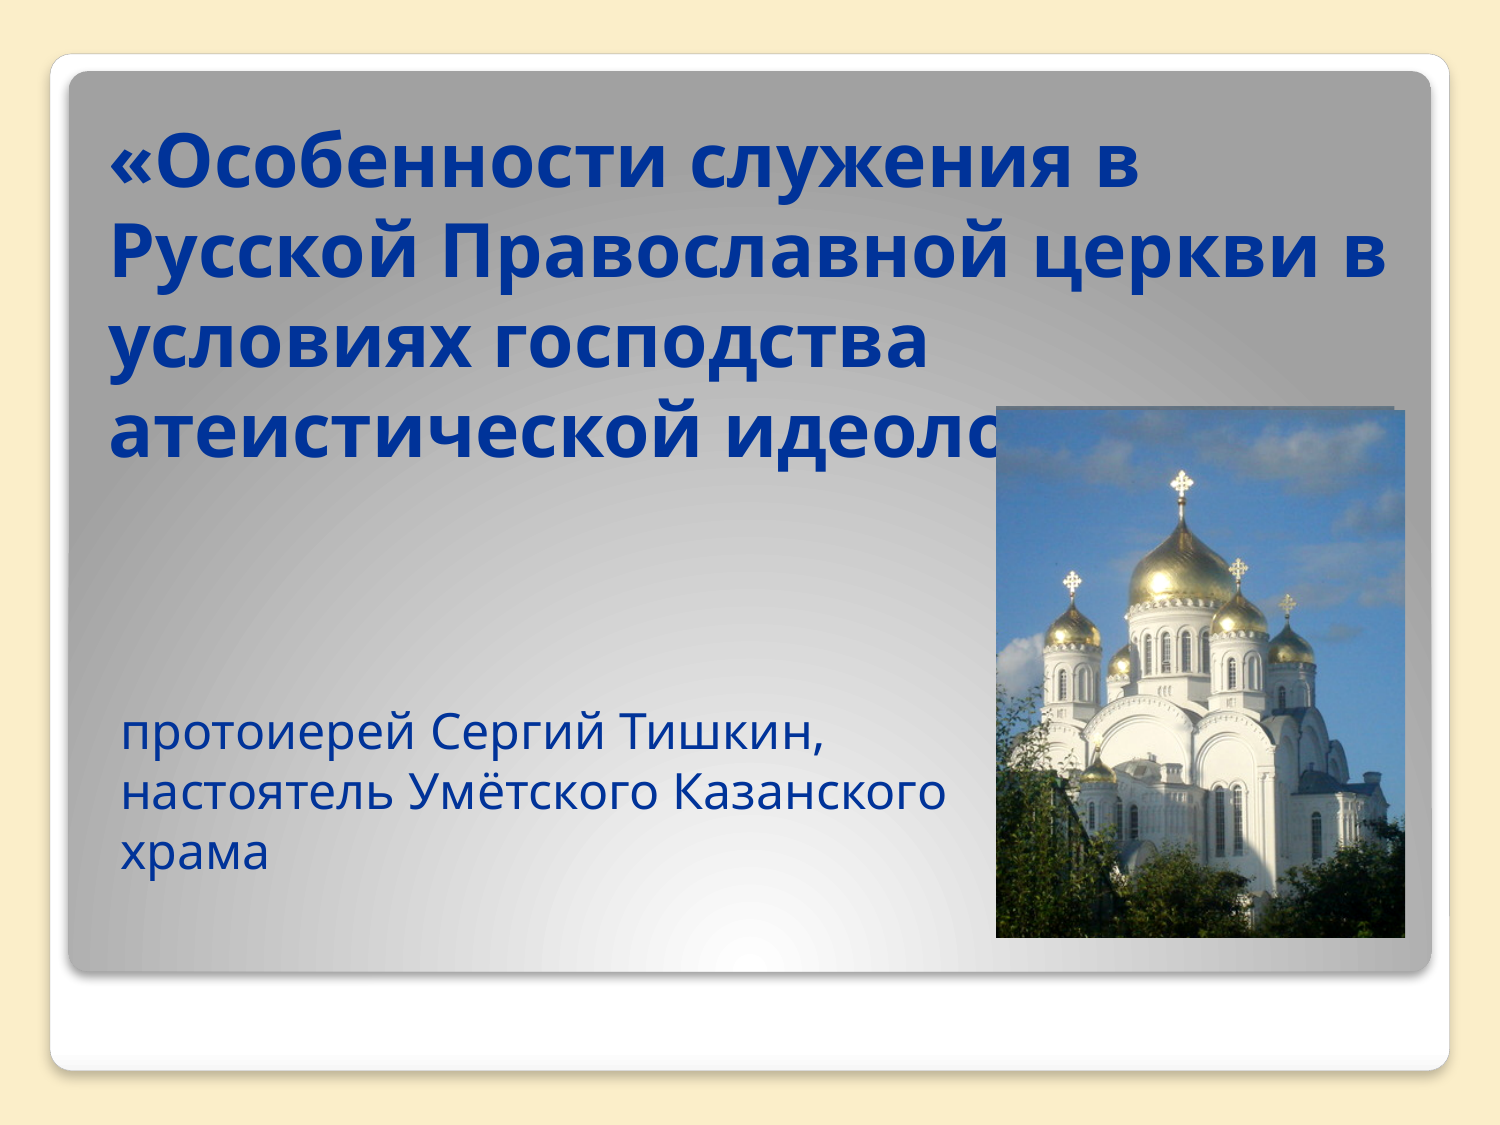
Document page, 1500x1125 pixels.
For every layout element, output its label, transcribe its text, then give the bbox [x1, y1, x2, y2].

text_box «Особенности служения в Русской Православной церкви в условиях господства атеистической идеологии» [93, 105, 1477, 481]
picture [995, 405, 1406, 938]
text_box протоиерей Сергий Тишкин, настоятель Умётского Казанского храма [105, 692, 973, 880]
